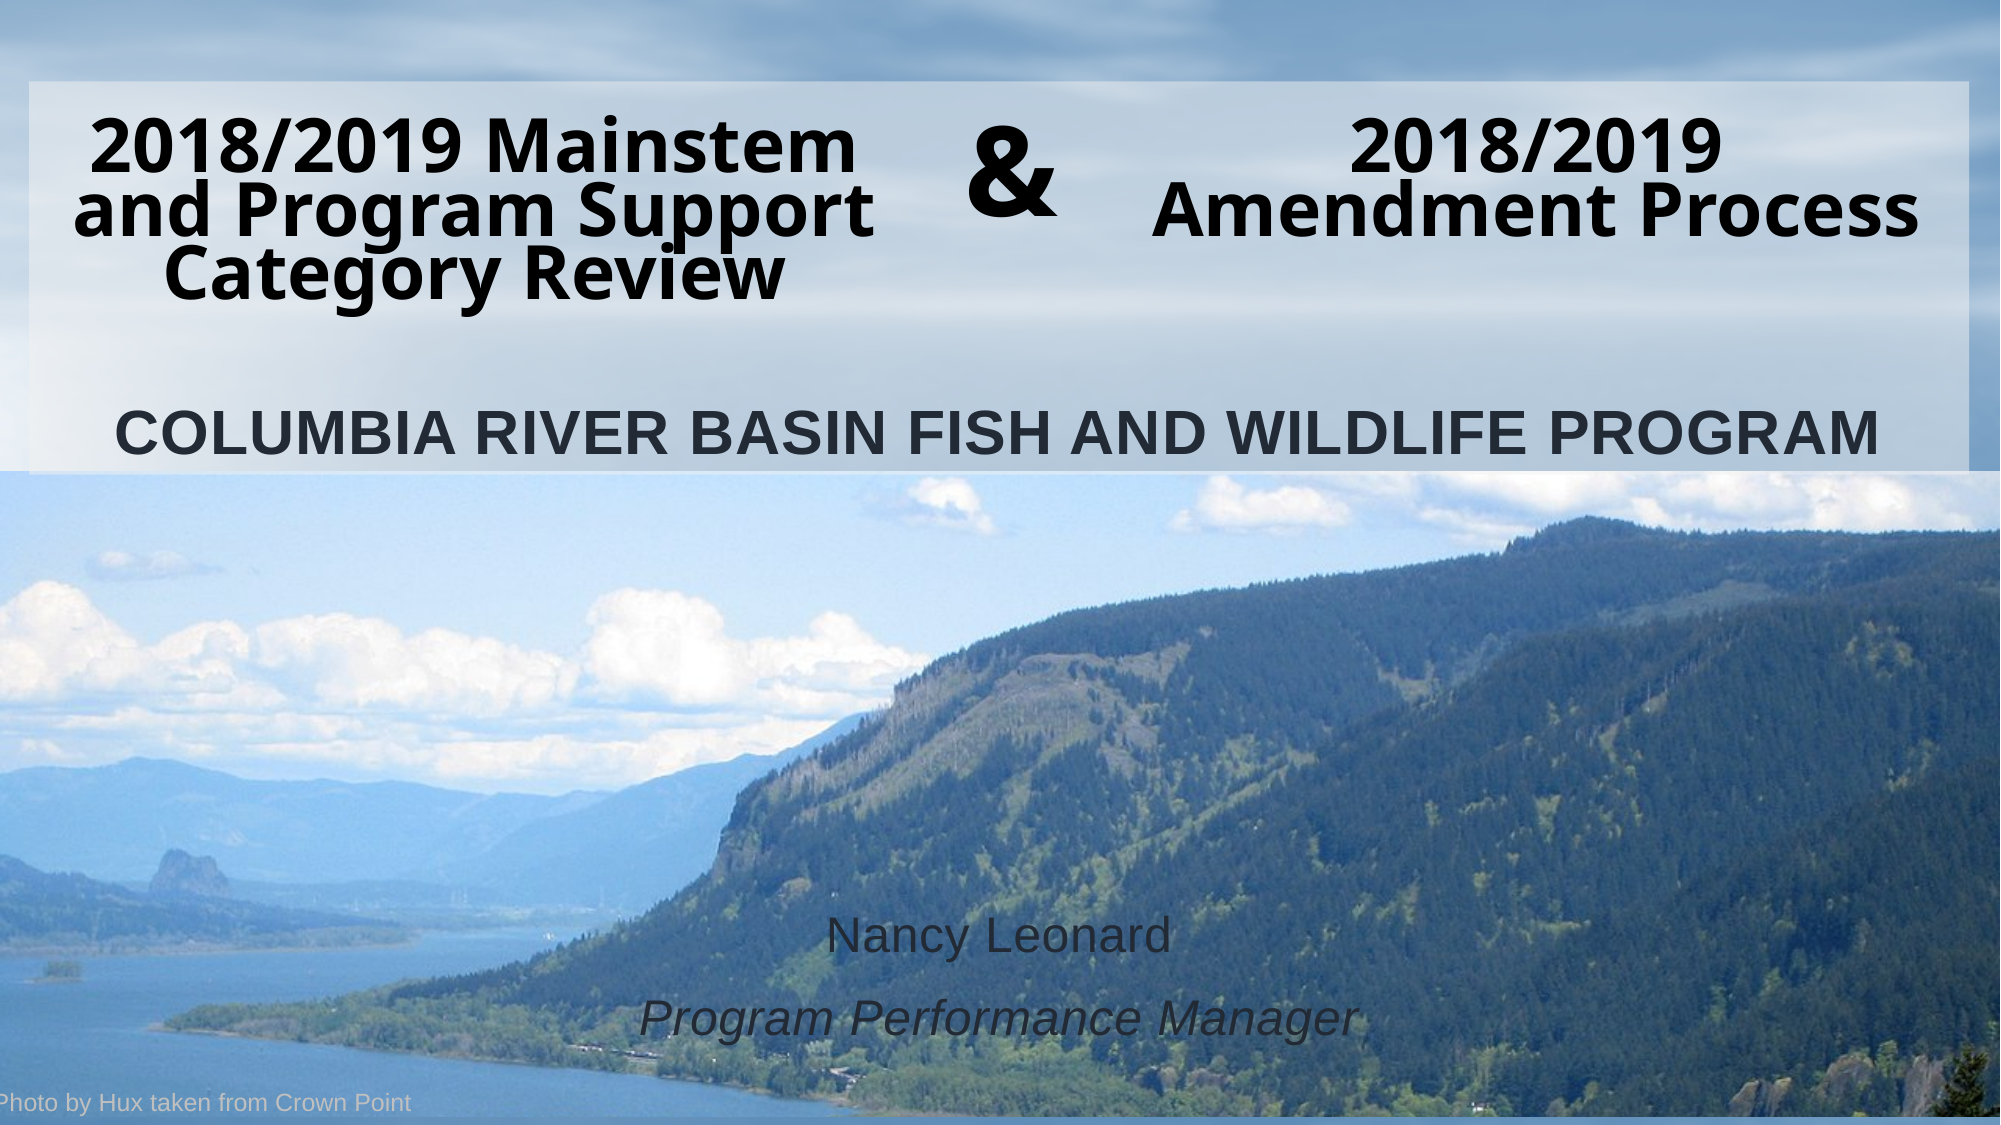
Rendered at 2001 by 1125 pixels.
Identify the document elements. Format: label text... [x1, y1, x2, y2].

text_box & [919, 170, 1104, 249]
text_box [0, 471, 2000, 1125]
title Columbia River Basin Fish and Wildlife Program [29, 81, 1970, 471]
text_box 2018/2019 Mainstem and Program Support Category Review [56, 116, 893, 323]
picture [0, 0, 2000, 471]
text_box 2018/2019 Amendment Process [1118, 116, 1955, 259]
